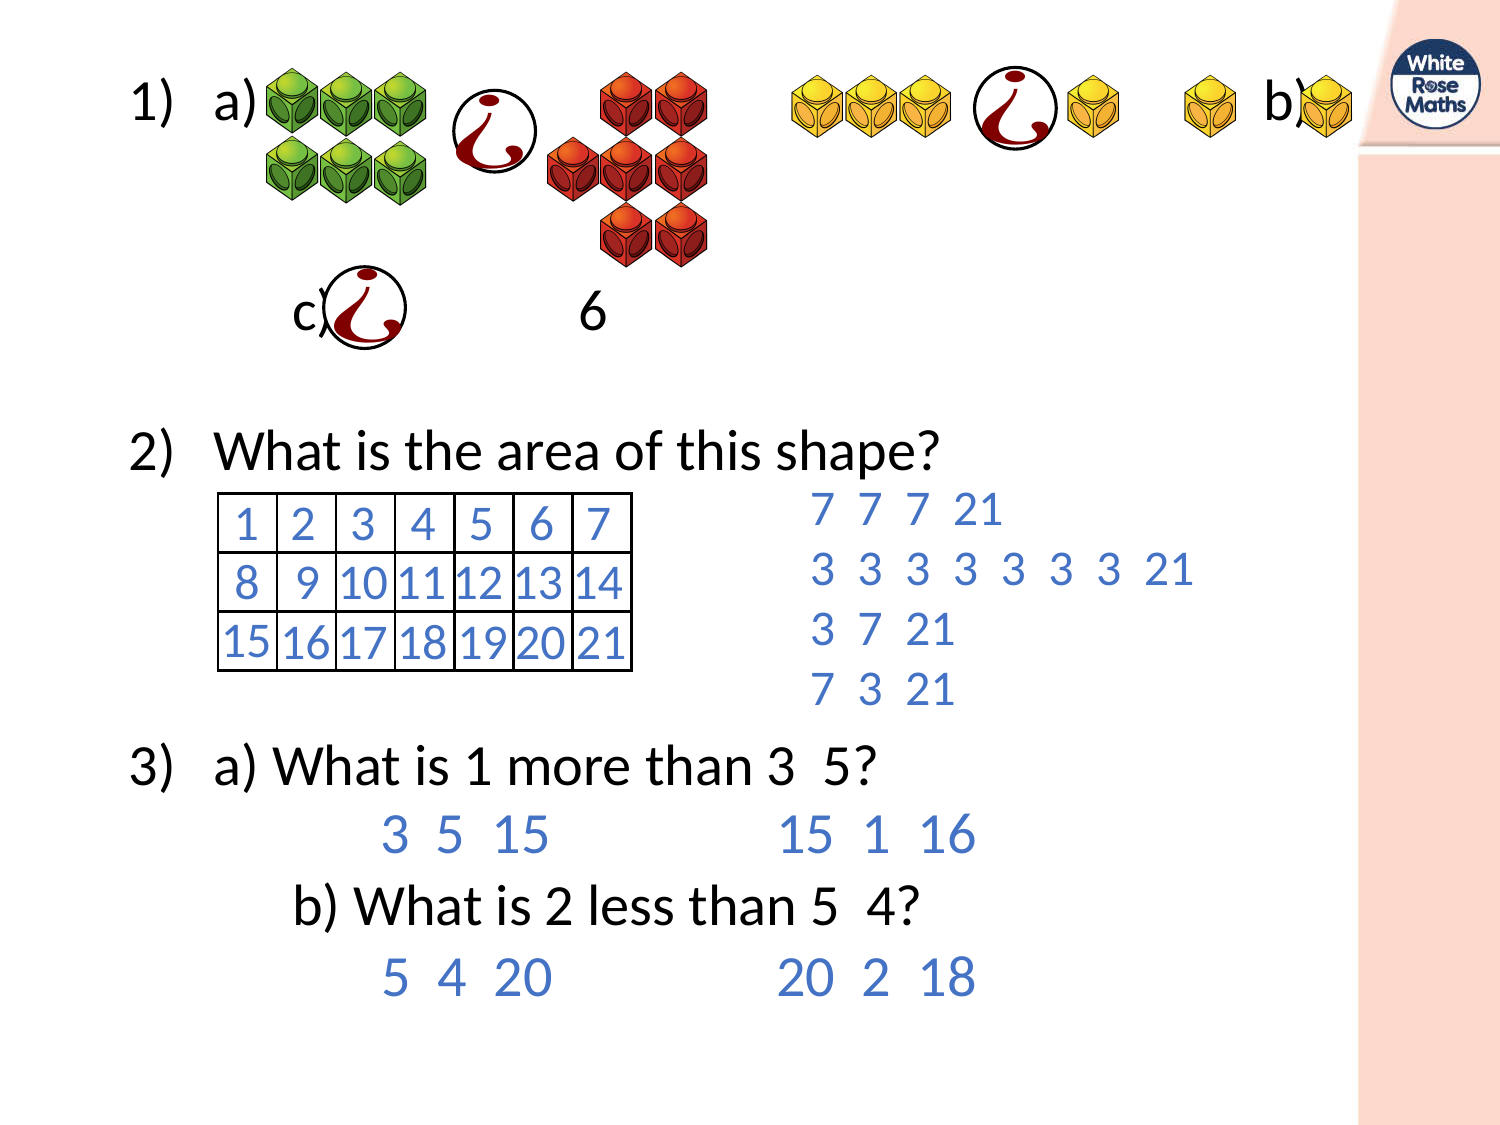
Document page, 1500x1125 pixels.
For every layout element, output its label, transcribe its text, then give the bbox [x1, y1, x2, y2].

text_box 15 [206, 600, 297, 676]
text_box 6 [514, 483, 571, 542]
text_box 21 [561, 602, 652, 677]
text_box 11 [380, 542, 437, 602]
picture [0, 0, 1500, 1125]
text_box 19 [442, 602, 500, 677]
text_box 4 [395, 483, 453, 542]
text_box 17 [322, 602, 382, 677]
text_box 9 [279, 542, 322, 602]
text_box [322, 265, 407, 350]
text_box 16 [265, 602, 322, 677]
text_box 5 [453, 483, 514, 542]
text_box 18 [382, 602, 442, 677]
text_box 20 [500, 602, 561, 677]
text_box 10 [322, 542, 380, 602]
text_box [452, 89, 537, 174]
text_box 12 [437, 542, 497, 602]
text_box 3 [335, 483, 395, 542]
text_box 14 [557, 542, 649, 602]
text_box 1 [218, 483, 275, 559]
text_box [973, 66, 1058, 151]
text_box 8 [219, 542, 279, 600]
text_box 13 [497, 542, 557, 602]
text_box 7 [571, 483, 632, 542]
text_box 2 [275, 483, 335, 542]
